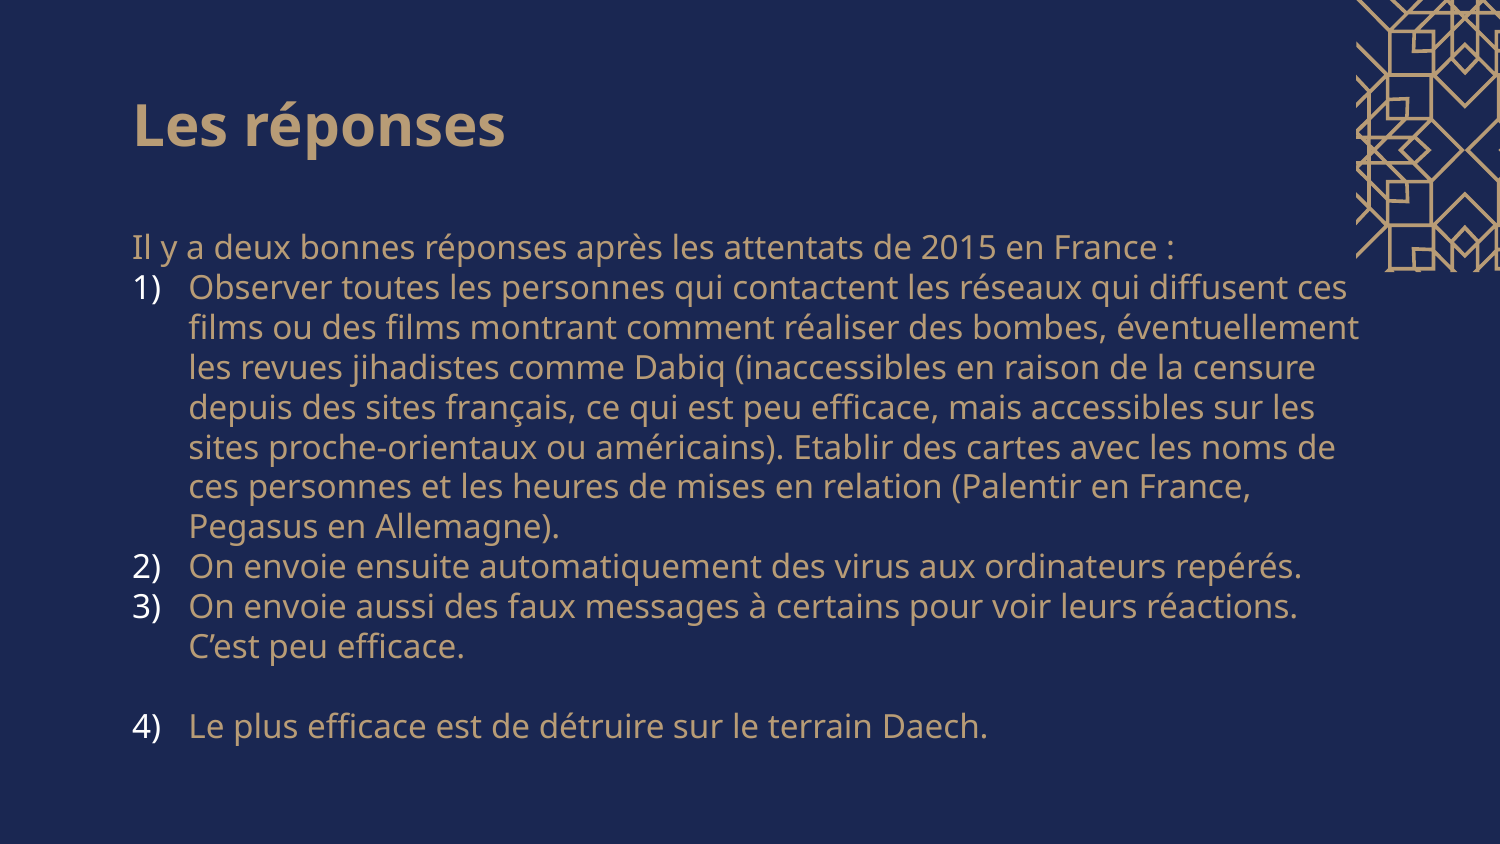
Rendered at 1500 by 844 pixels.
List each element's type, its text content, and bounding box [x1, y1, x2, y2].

title Les réponses [116, 72, 1383, 167]
list Il y a deux bonnes réponses après les attentats de 2015 en France : Observer toutes les personnes qui contactent les réseaux qui diffusent ces films ou des films montrant comment réaliser des bombes, éventuellement les revues jihadistes comme Dabiq (inaccessibles en raison de la censure depuis des sites français, ce qui est peu efficace, mais accessibles sur les sites proche-orientaux ou américains). Etablir des cartes avec les noms de ces personnes et les heures de mises en relation (Palentir en France, Pegasus en Allemagne). On envoie ensuite automatiquement des virus aux ordinateurs repérés. On envoie aussi des faux messages à certains pour voir leurs réactions. C’est peu efficace. Le plus efficace est de détruire sur le terrain Daech. [116, 211, 1383, 737]
